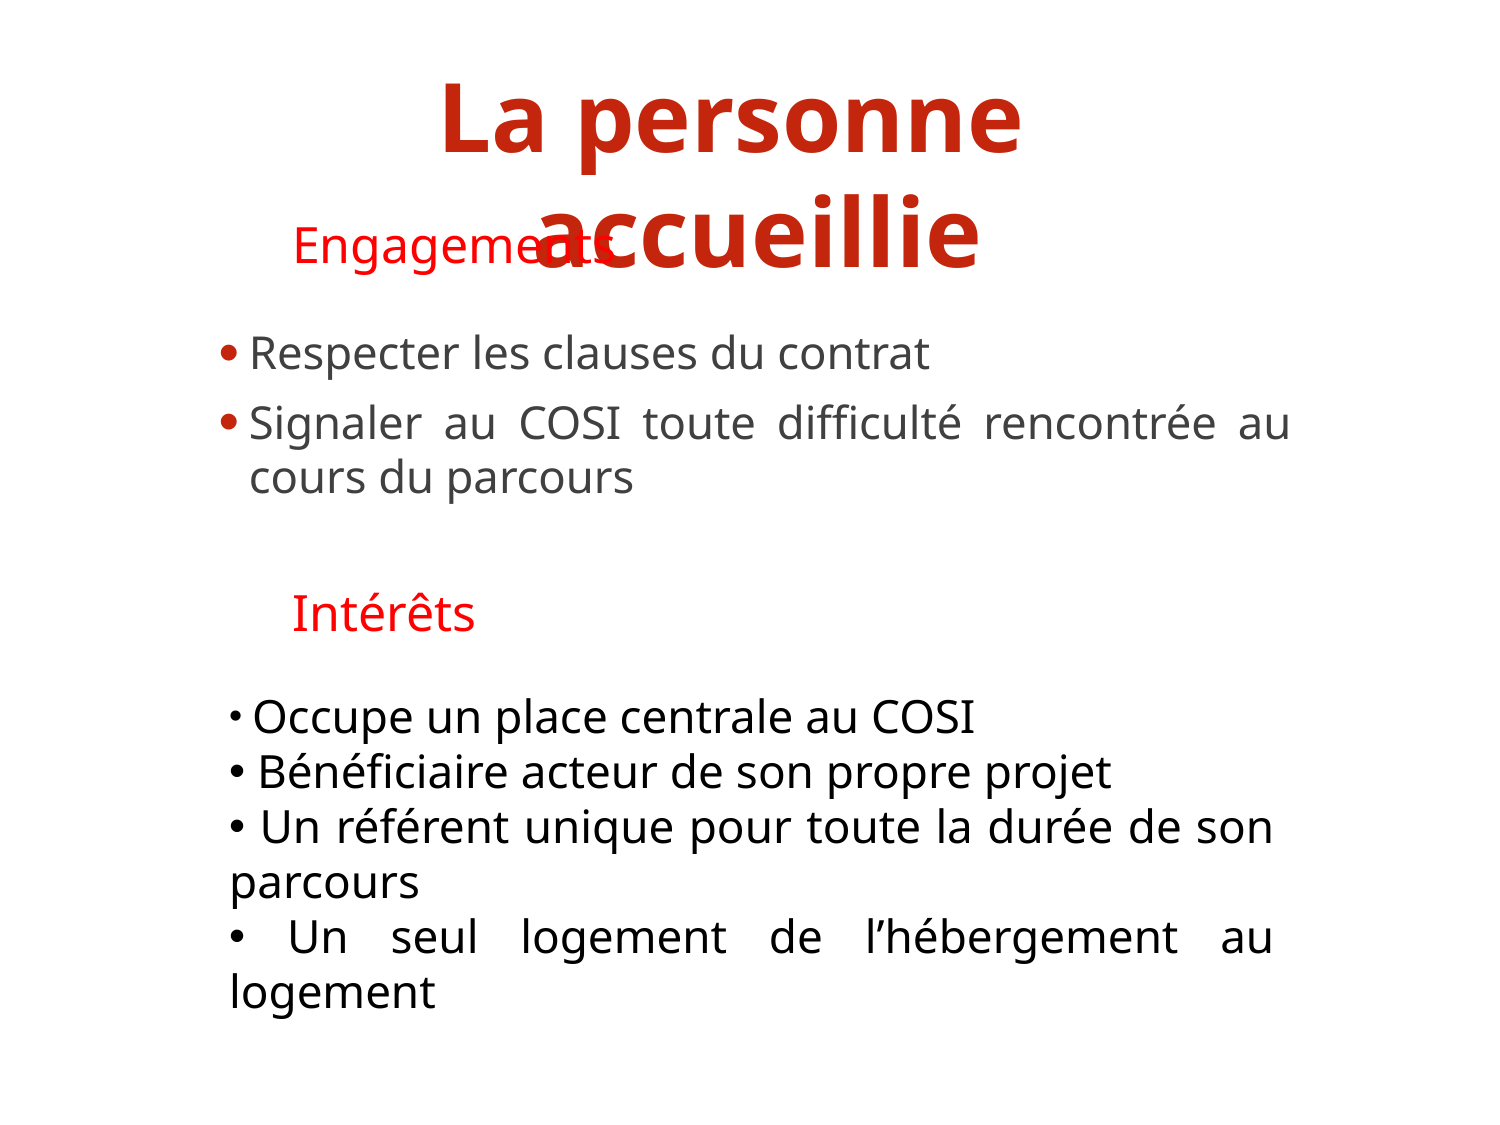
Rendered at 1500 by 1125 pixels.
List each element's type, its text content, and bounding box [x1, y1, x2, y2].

text_box Engagements [277, 206, 809, 282]
title La personne accueillie [196, 48, 1266, 237]
list Respecter les clauses du contrat Signaler au COSI toute difficulté rencontrée au cours du parcours [196, 317, 1308, 511]
text_box Occupe un place centrale au COSI Bénéficiaire acteur de son propre projet Un référent unique pour toute la durée de son parcours Un seul logement de l’hébergement au logement [214, 680, 1290, 1116]
text_box Intérêts [277, 574, 658, 649]
